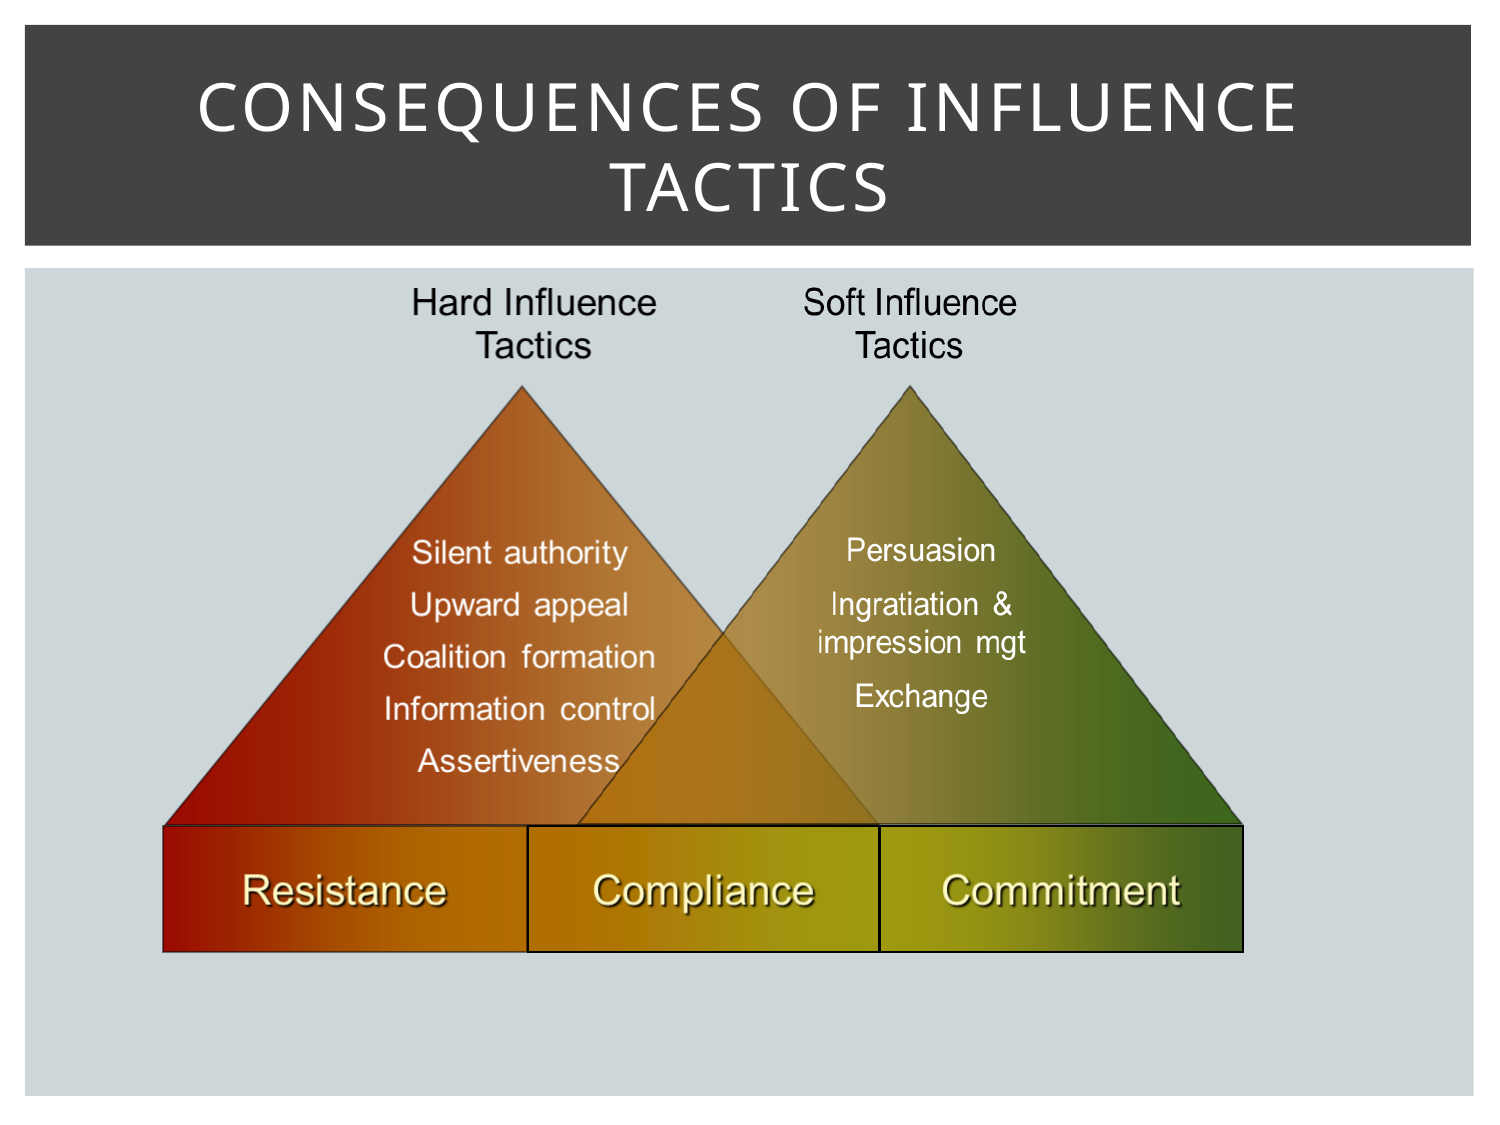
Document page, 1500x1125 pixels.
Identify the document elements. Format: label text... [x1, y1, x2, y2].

title Consequences of influence tactics [62, 58, 1438, 232]
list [162, 267, 573, 825]
picture [162, 267, 1245, 954]
